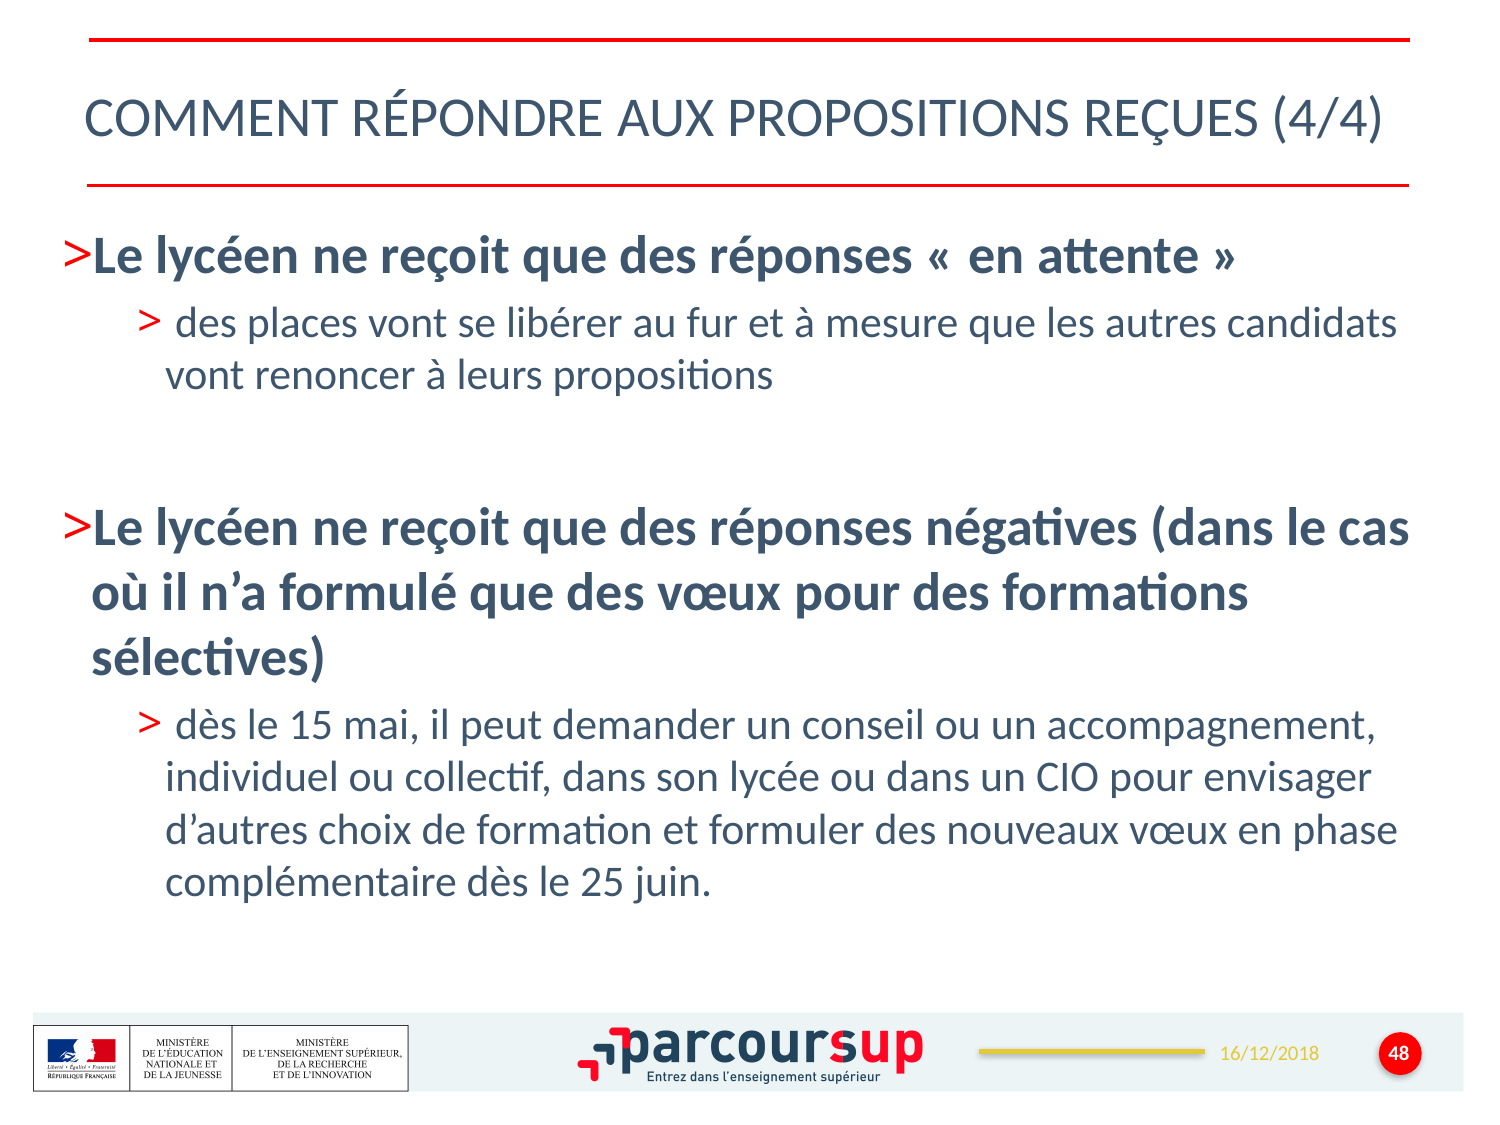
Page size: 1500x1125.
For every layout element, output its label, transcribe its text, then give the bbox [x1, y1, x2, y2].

title Comment répondre aux propositions reçues (4/4) [69, 12, 1409, 212]
slide_number 48 [1368, 1031, 1430, 1074]
picture [0, 0, 1499, 1124]
list Le lycéen ne reçoit que des réponses « en attente » des places vont se libérer au fur et à mesure que les autres candidats vont renoncer à leurs propositions Le lycéen ne reçoit que des réponses négatives (dans le cas où il n’a formulé que des vœux pour des formations sélectives) dès le 15 mai, il peut demander un conseil ou un accompagnement, individuel ou collectif, dans son lycée ou dans un CIO pour envisager d’autres choix de formation et formuler des nouveaux vœux en phase complémentaire dès le 25 juin. [47, 212, 1465, 967]
